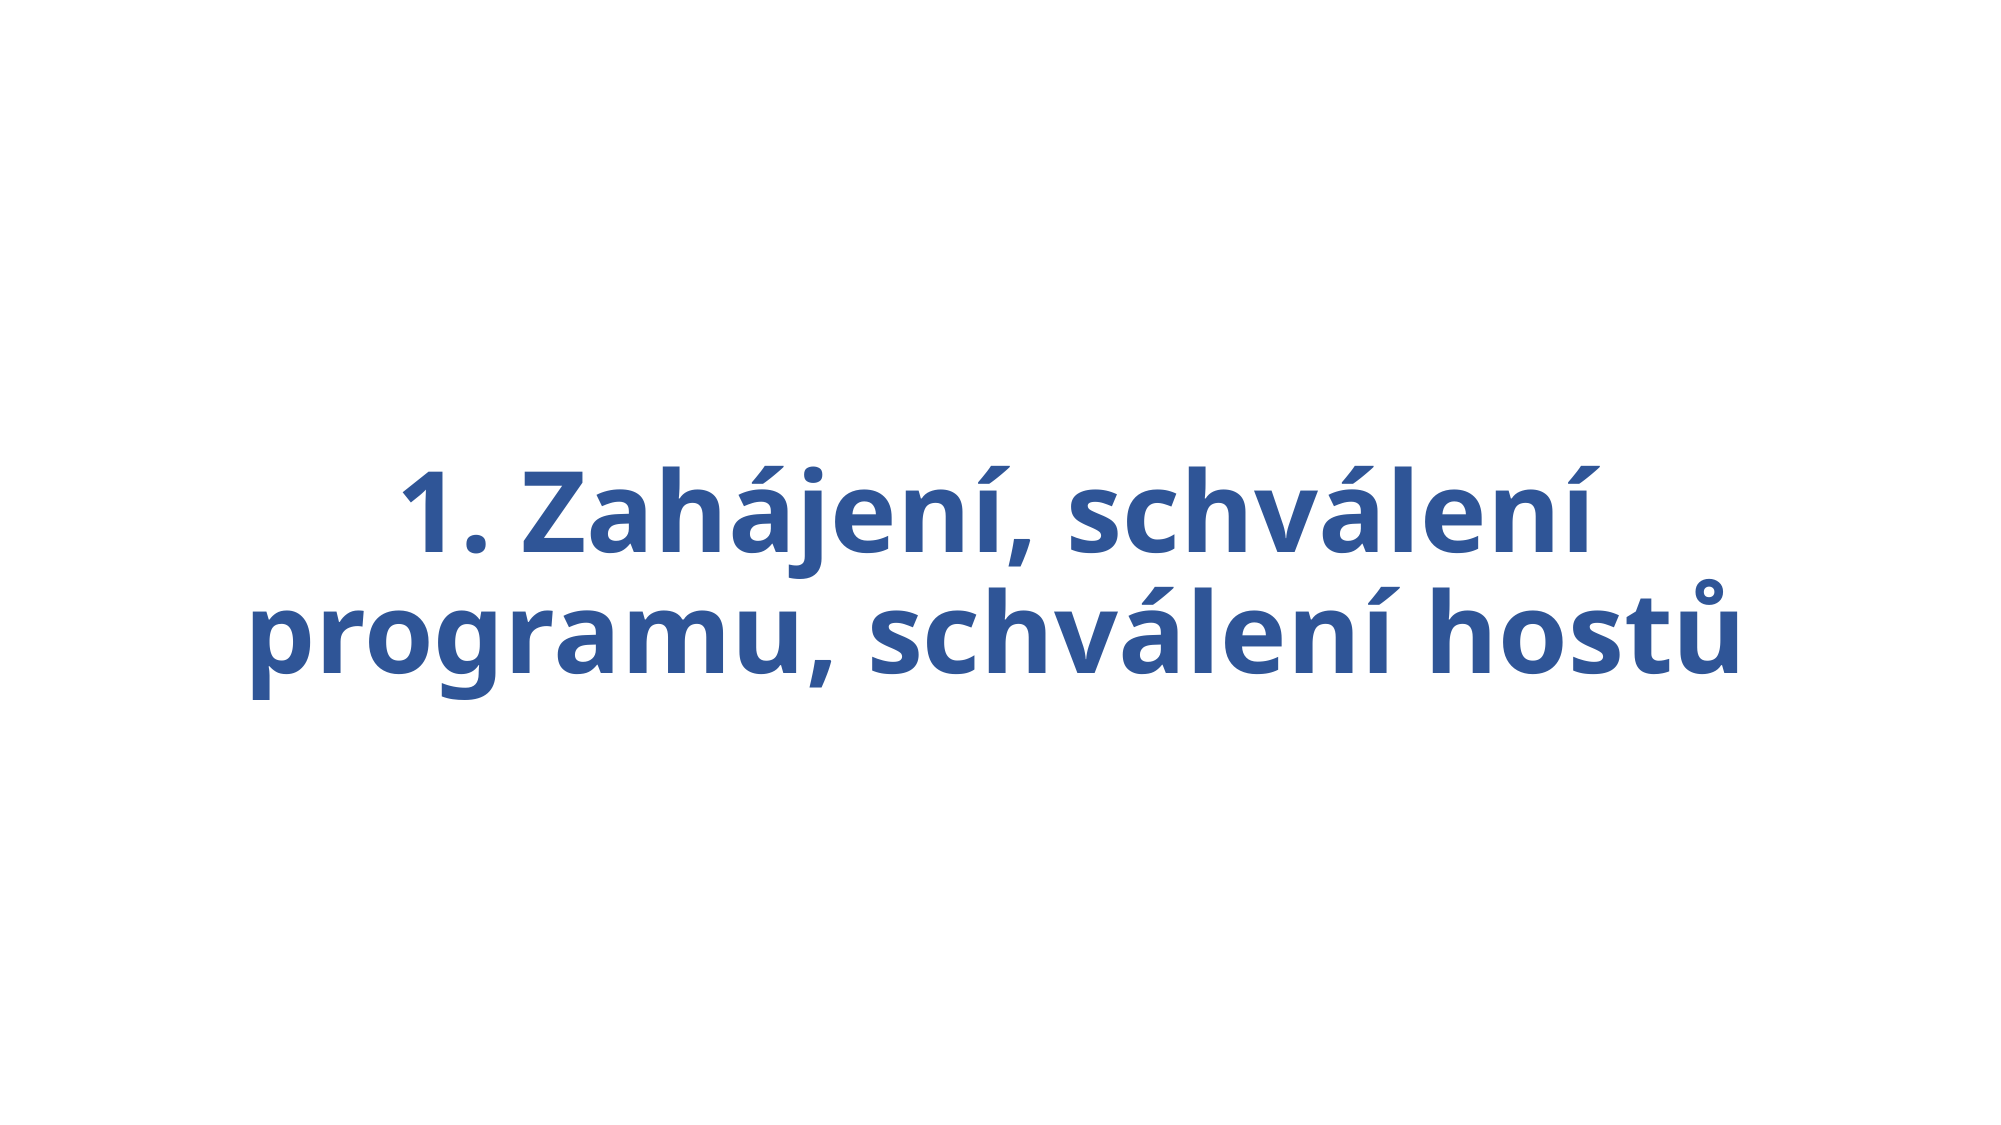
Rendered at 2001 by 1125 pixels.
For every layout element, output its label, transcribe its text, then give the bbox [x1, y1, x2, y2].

title 1. Zahájení, schválení programu, schválení hostů [135, 453, 1857, 700]
